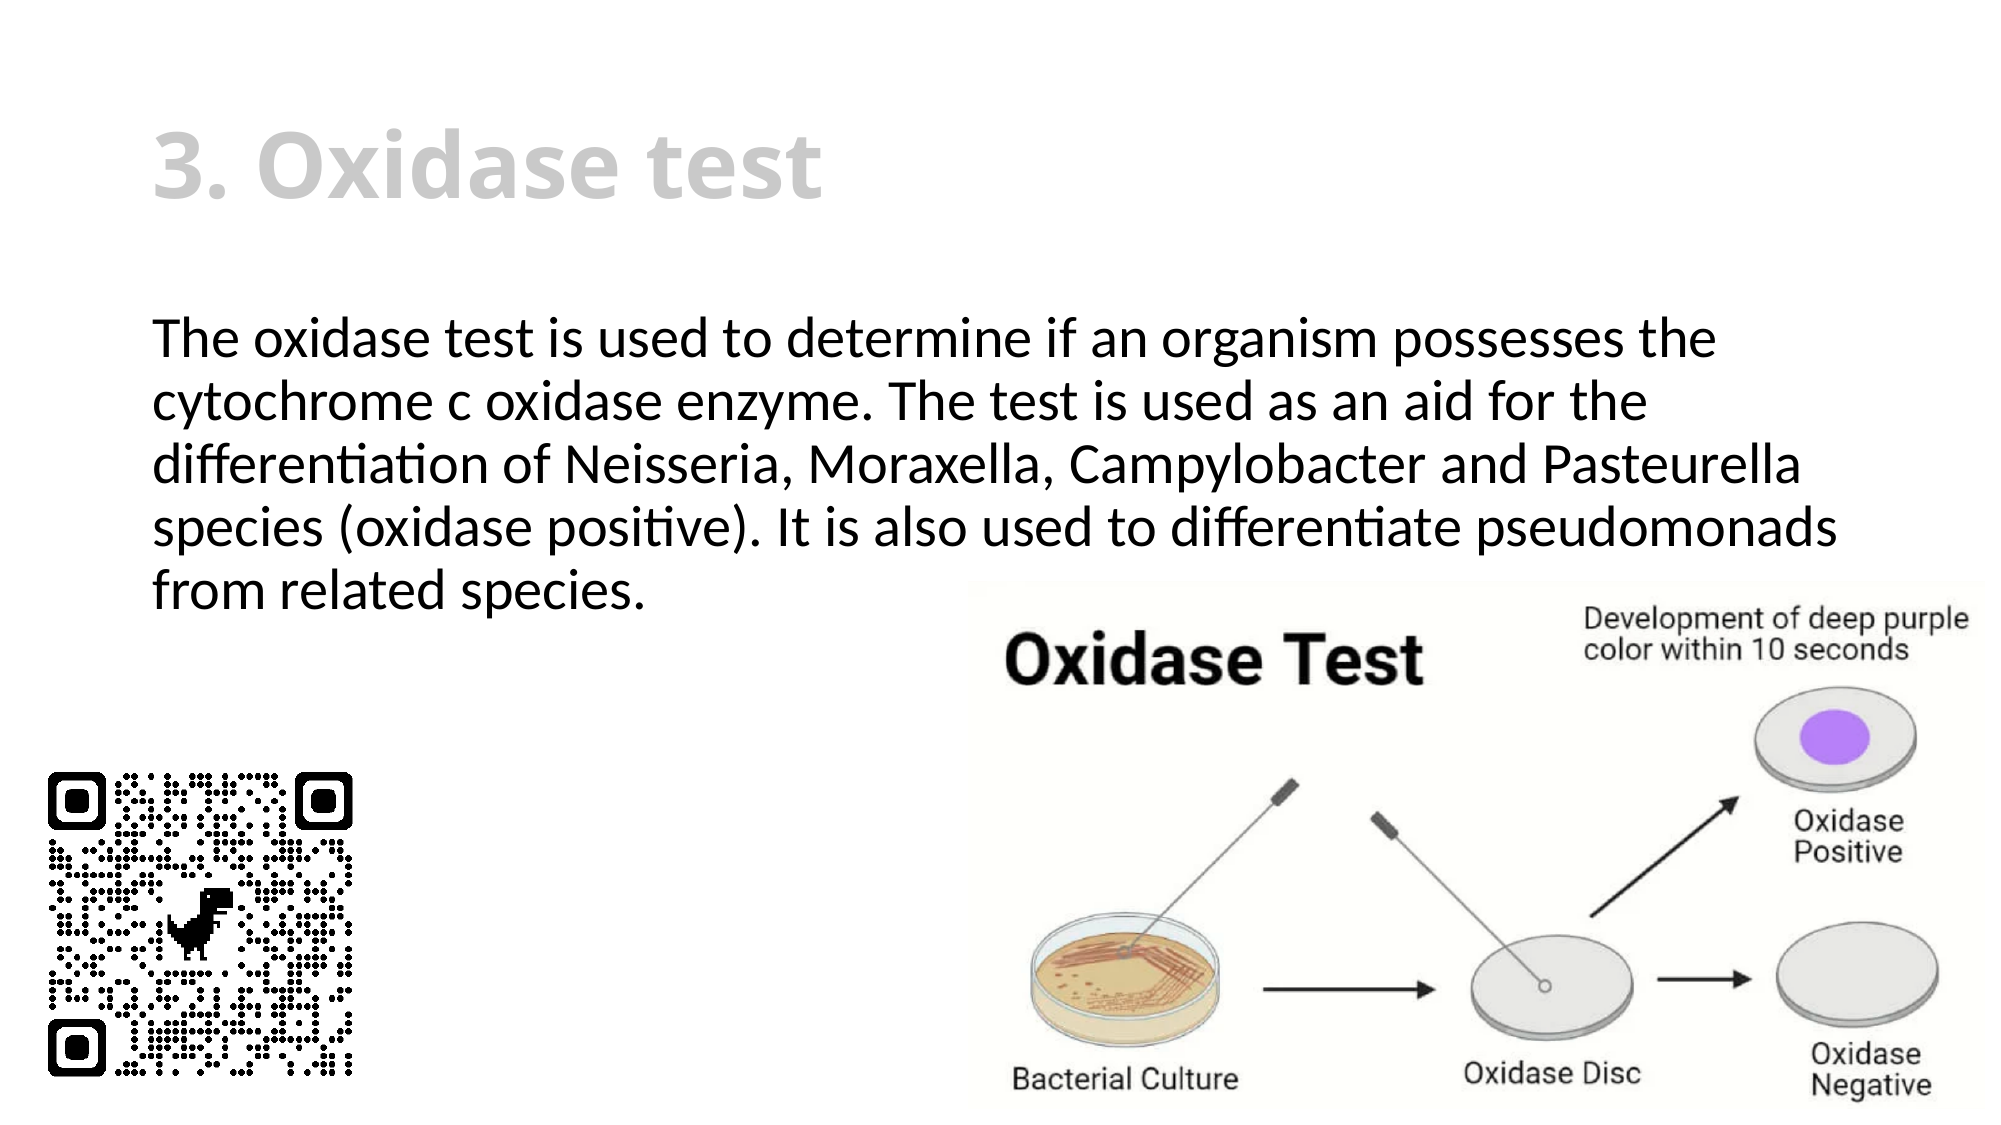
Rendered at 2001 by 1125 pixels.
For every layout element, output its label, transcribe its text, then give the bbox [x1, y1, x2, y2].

picture [968, 581, 1985, 1109]
picture [15, 739, 385, 1109]
title 3. Oxidase test [137, 59, 1863, 278]
list The oxidase test is used to determine if an organism possesses the cytochrome c oxidase enzyme. The test is used as an aid for the differentiation of Neisseria, Moraxella, Campylobacter and Pasteurella species (oxidase positive). It is also used to differentiate pseudomonads from related species. [137, 299, 1863, 1014]
